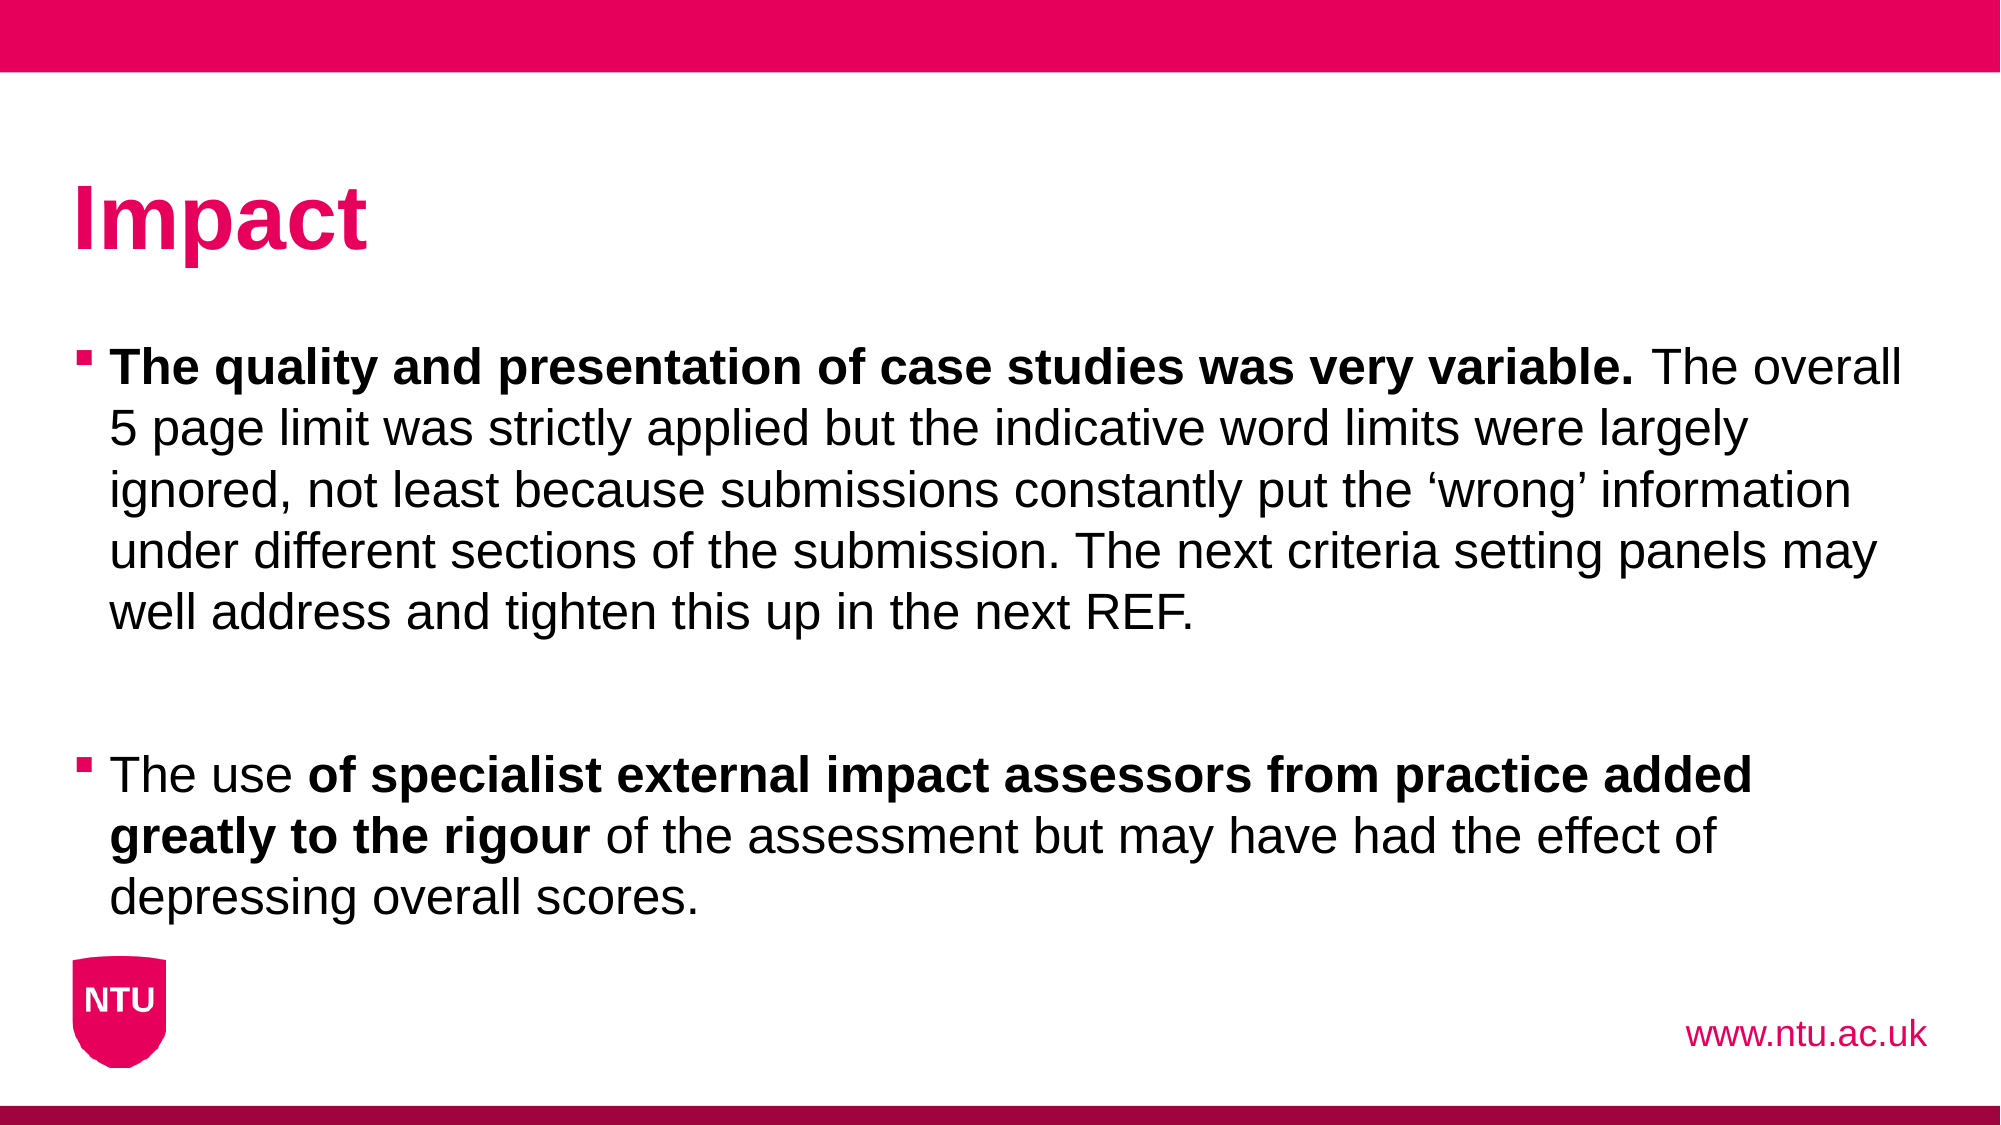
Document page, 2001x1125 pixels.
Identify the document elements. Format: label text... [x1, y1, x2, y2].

list www.ntu.ac.uk [1029, 993, 1928, 1055]
title Impact [72, 131, 1928, 296]
list The quality and presentation of case studies was very variable. The overall 5 page limit was strictly applied but the indicative word limits were largely ignored, not least because submissions constantly put the ‘wrong’ information under different sections of the submission. The next criteria setting panels may well address and tighten this up in the next REF. The use of specialist external impact assessors from practice added greatly to the rigour of the assessment but may have had the effect of depressing overall scores. [72, 326, 1928, 935]
